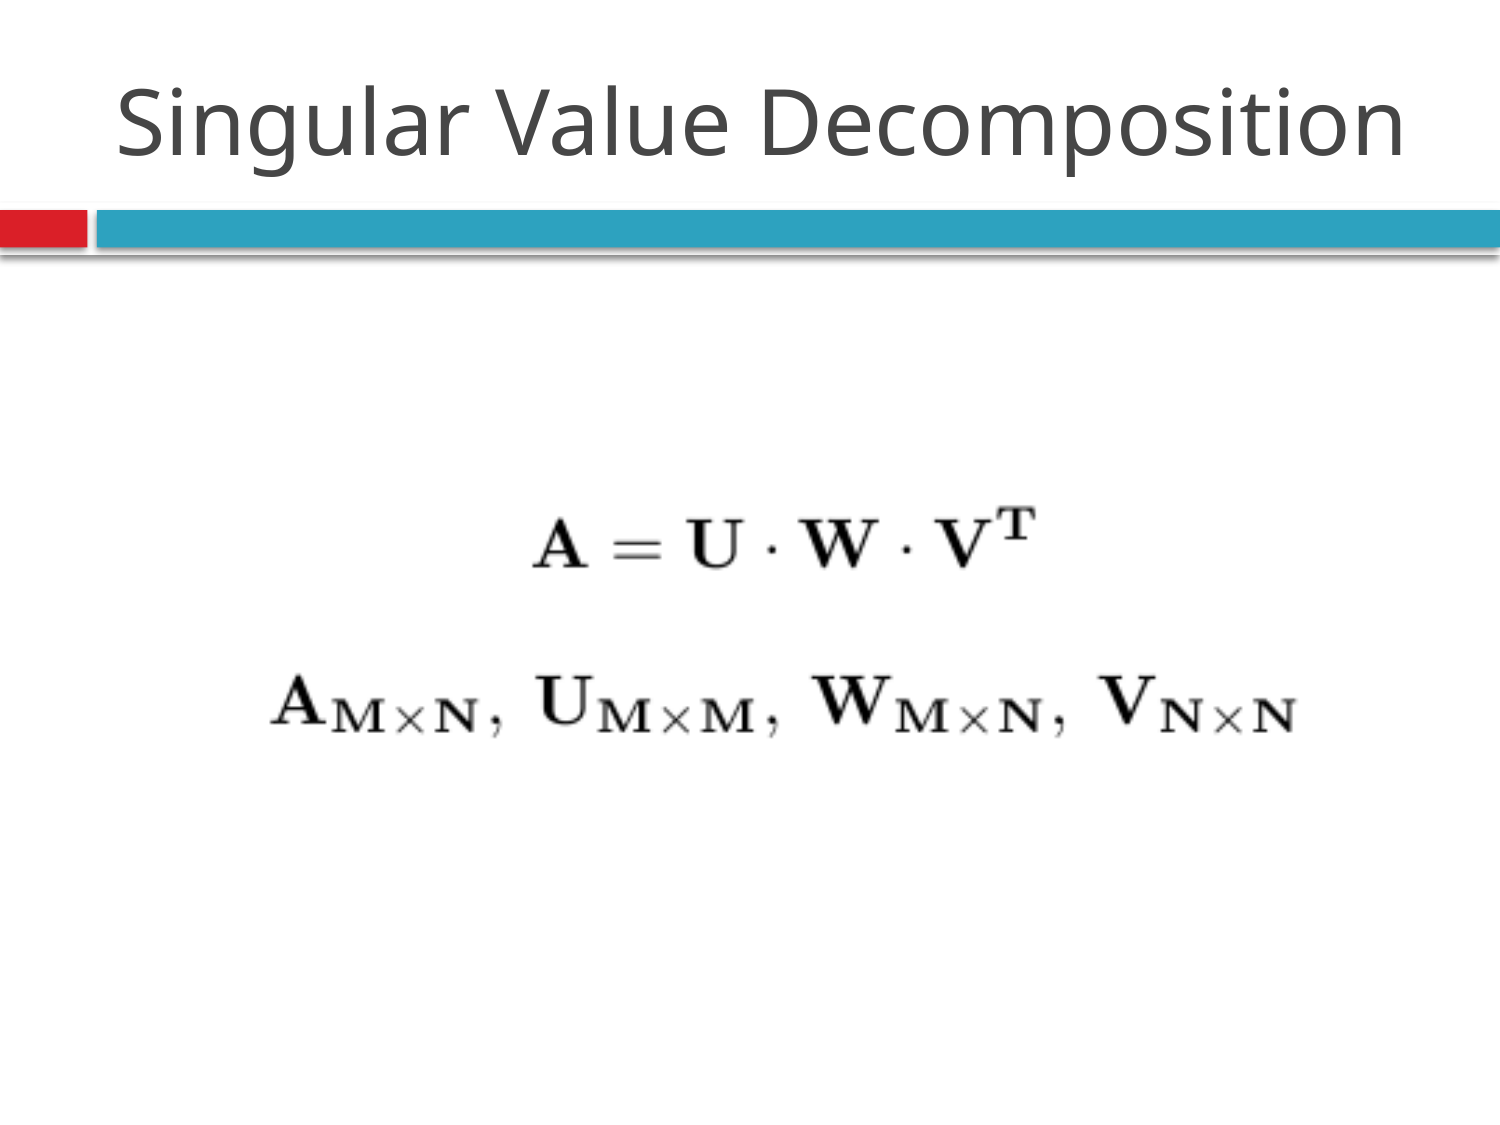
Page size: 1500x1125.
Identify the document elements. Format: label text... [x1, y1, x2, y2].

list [151, 462, 1388, 801]
title Singular Value Decomposition [100, 37, 1438, 200]
